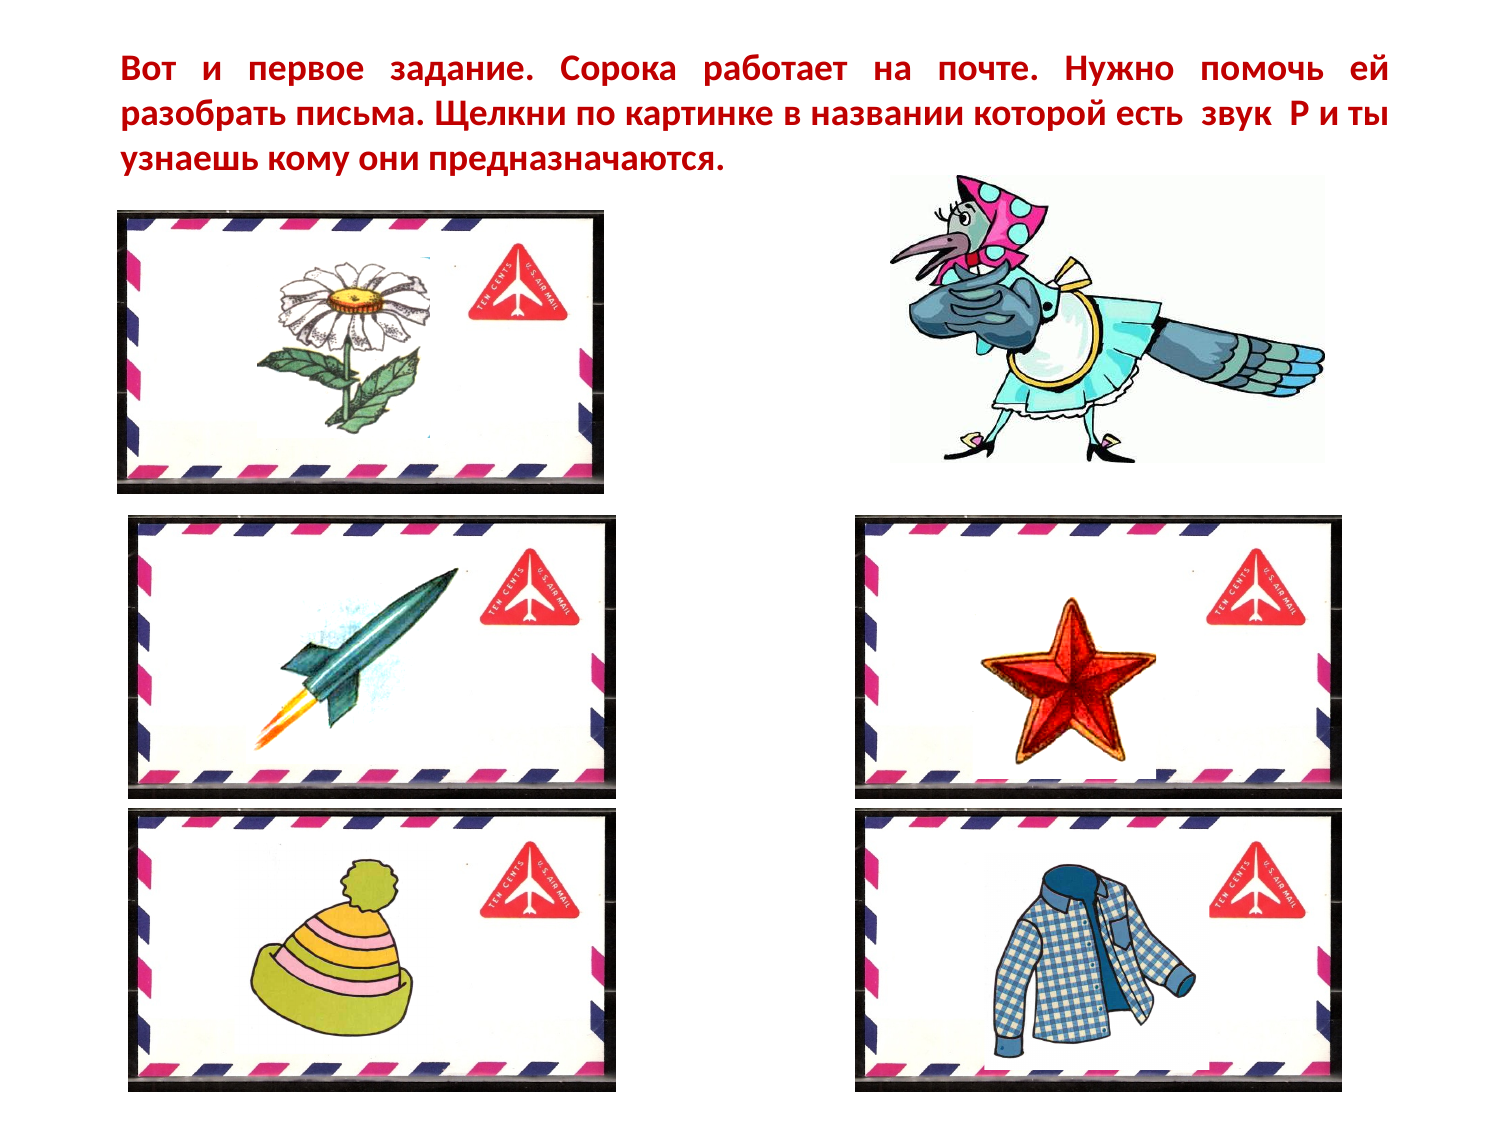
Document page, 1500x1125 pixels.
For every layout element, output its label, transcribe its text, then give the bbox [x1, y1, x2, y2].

picture [890, 175, 1325, 463]
picture [128, 808, 616, 1092]
picture [855, 808, 1343, 1092]
picture [116, 210, 604, 494]
subtitle Вот и первое задание. Сорока работает на почте. Нужно помочь ей разобрать письма. Щелкни по картинке в названии которой есть звук Р и ты узнаешь кому они предназначаются. [105, 35, 1407, 176]
picture [855, 515, 1343, 799]
picture [128, 515, 616, 799]
